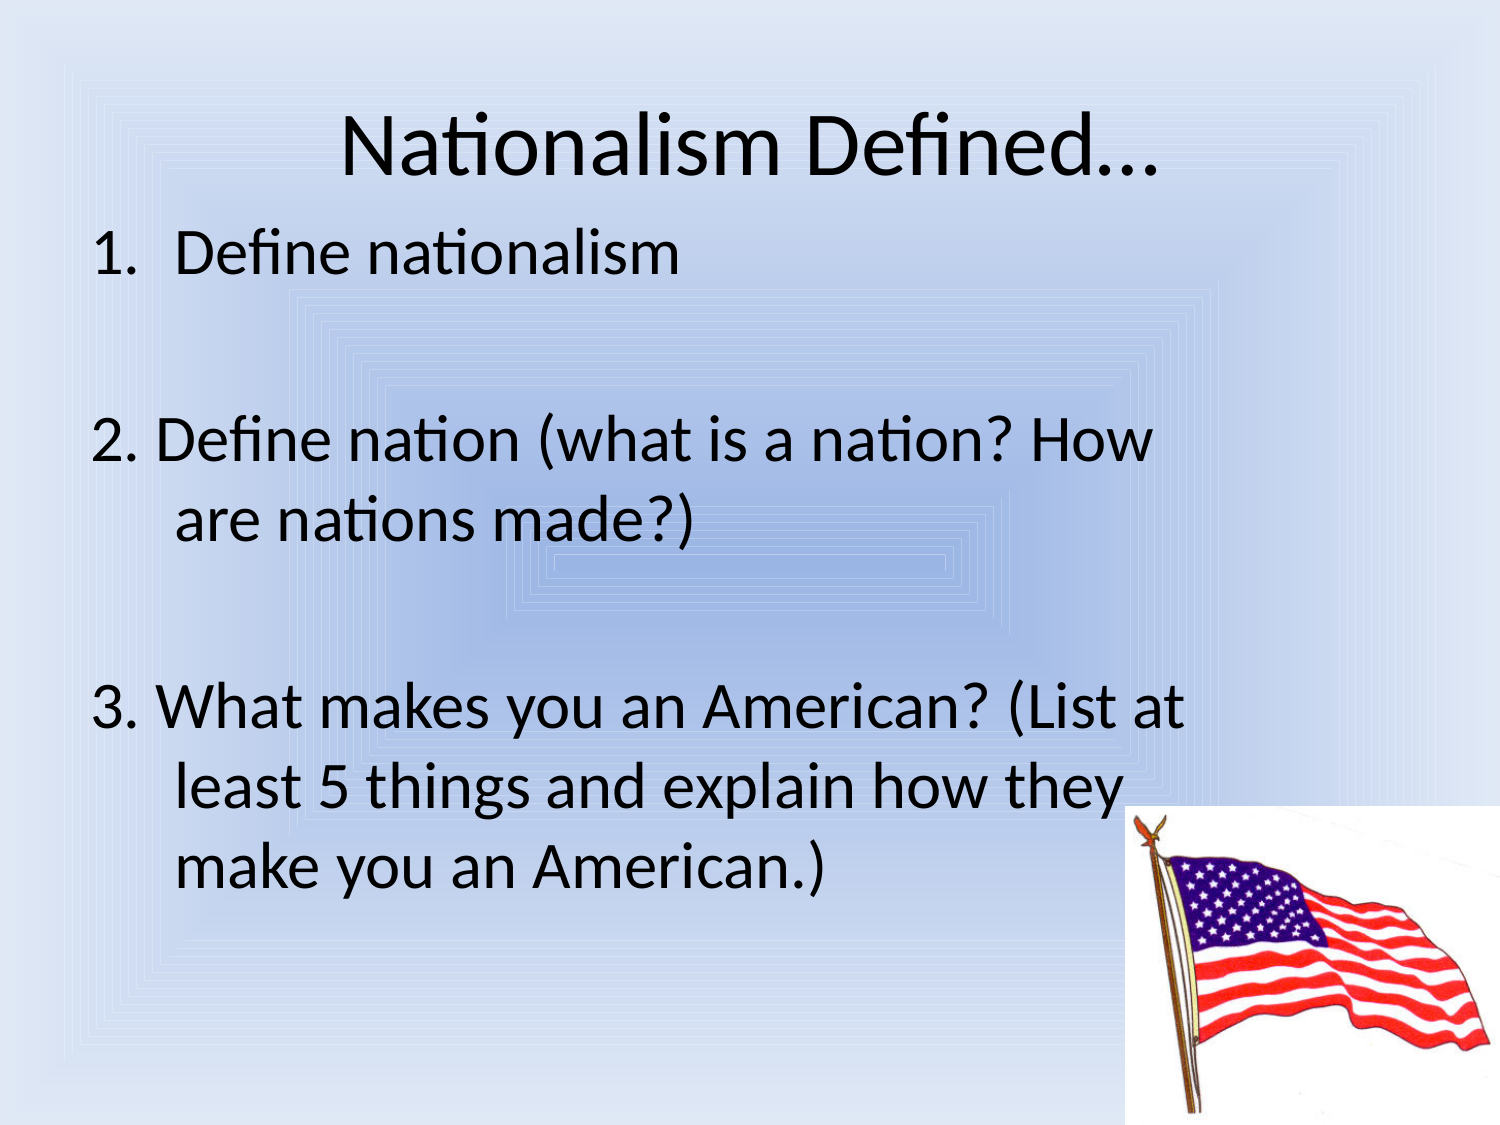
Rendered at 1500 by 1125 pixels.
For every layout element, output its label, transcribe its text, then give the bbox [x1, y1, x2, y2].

picture [1124, 806, 1500, 1125]
title Nationalism Defined… [75, 45, 1425, 233]
list Define nationalism 2. Define nation (what is a nation? How are nations made?) 3. What makes you an American? (List at least 5 things and explain how they make you an American.) [75, 200, 1213, 950]
